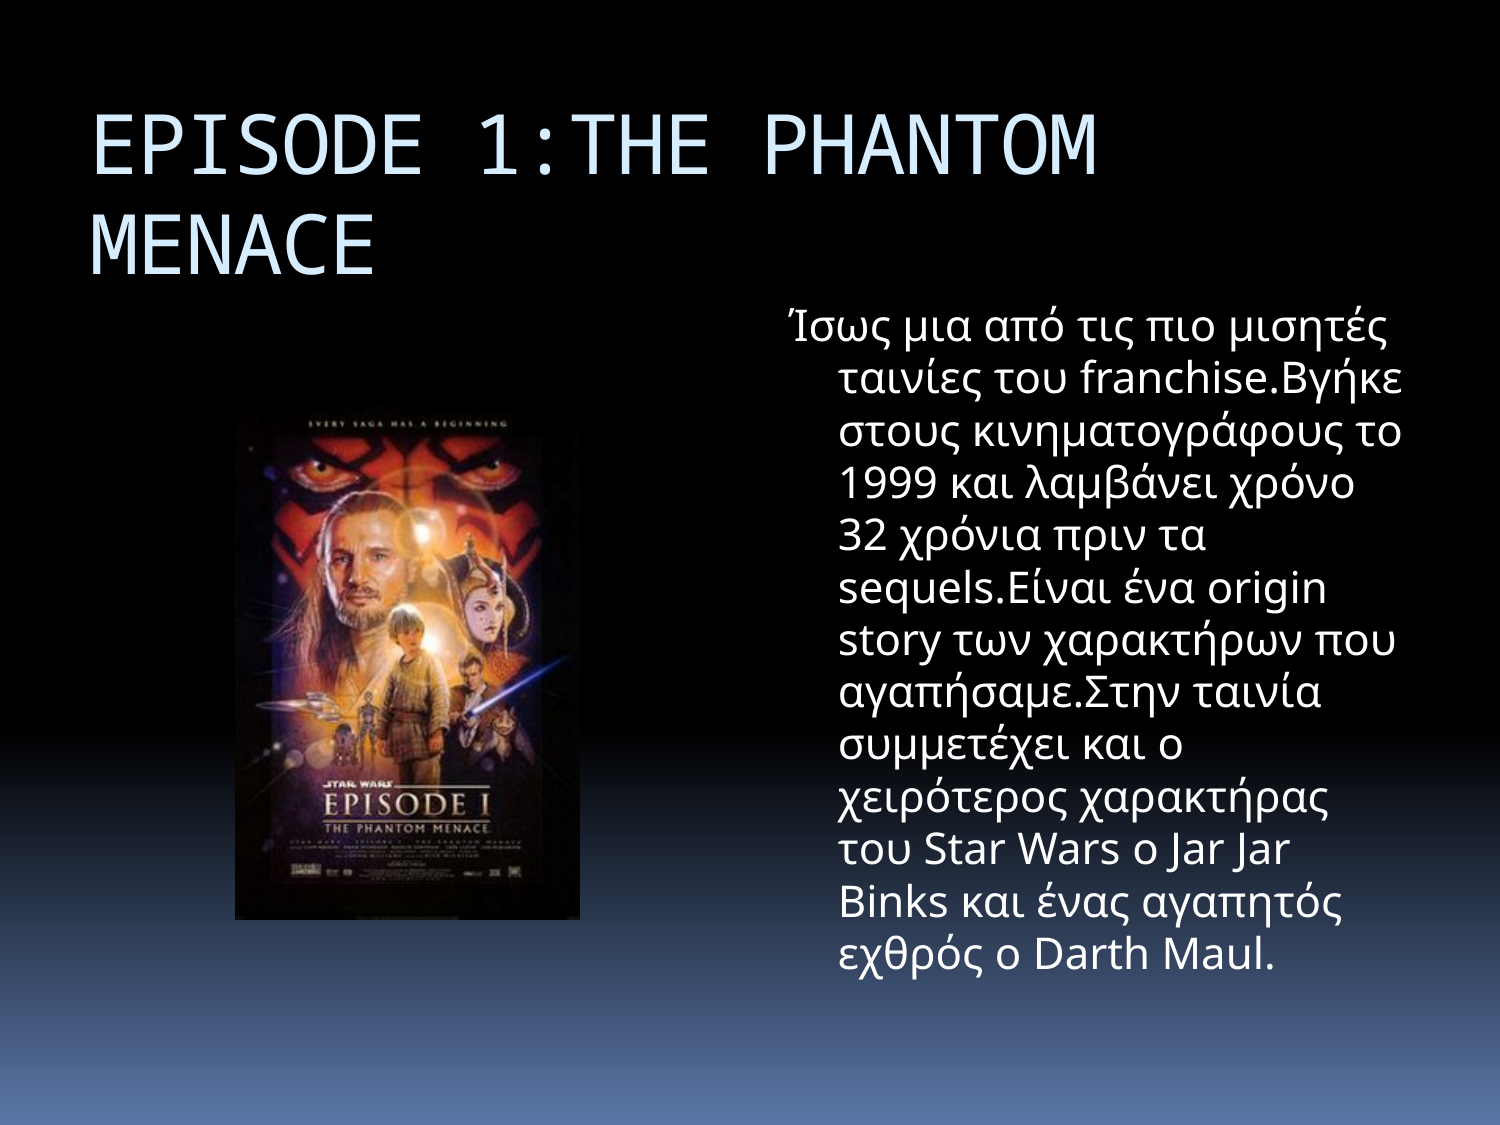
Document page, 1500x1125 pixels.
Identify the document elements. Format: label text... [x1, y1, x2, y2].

list Ίσως μια από τις πιο μισητές ταινίες του franchise.Βγήκε στους κινηματογράφους το 1999 και λαμβάνει χρόνο 32 χρόνια πριν τα sequels.Είναι ένα origin story των χαρακτήρων που αγαπήσαμε.Στην ταινία συμμετέχει και ο χειρότερος χαρακτήρας του Star Wars ο Jar Jar Binks και ένας αγαπητός εχθρός ο Darth Maul. [763, 290, 1427, 1033]
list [235, 403, 580, 920]
title EPISODE 1:THE PHANTOM MENACE [75, 83, 1425, 234]
